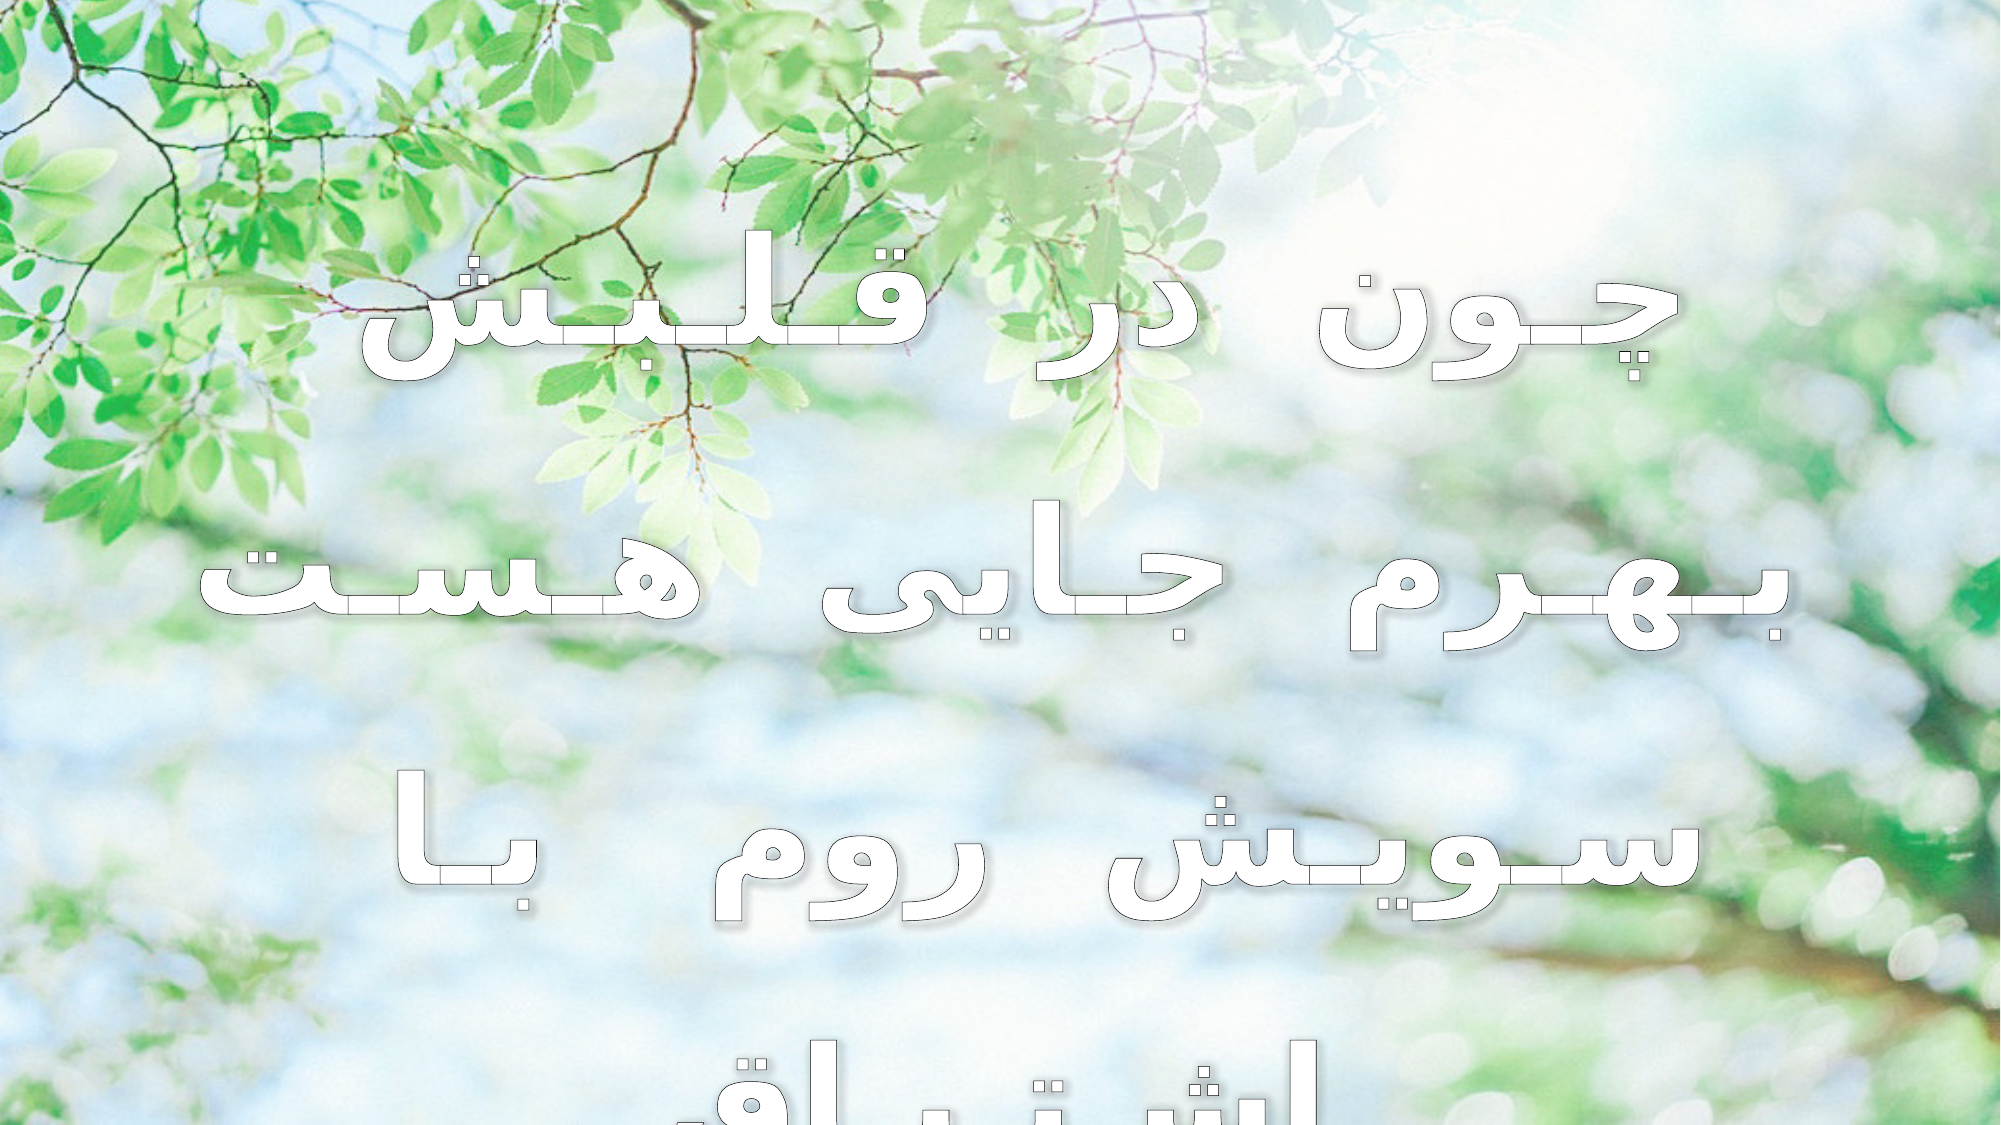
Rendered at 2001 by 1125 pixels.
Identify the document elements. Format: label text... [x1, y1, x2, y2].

picture [0, 0, 2001, 1125]
text_box چـون در قـلـبـش بـهـرم جـایی هـسـت سـویـش روم بـا اشـتـیـاق [13, 26, 1980, 1125]
